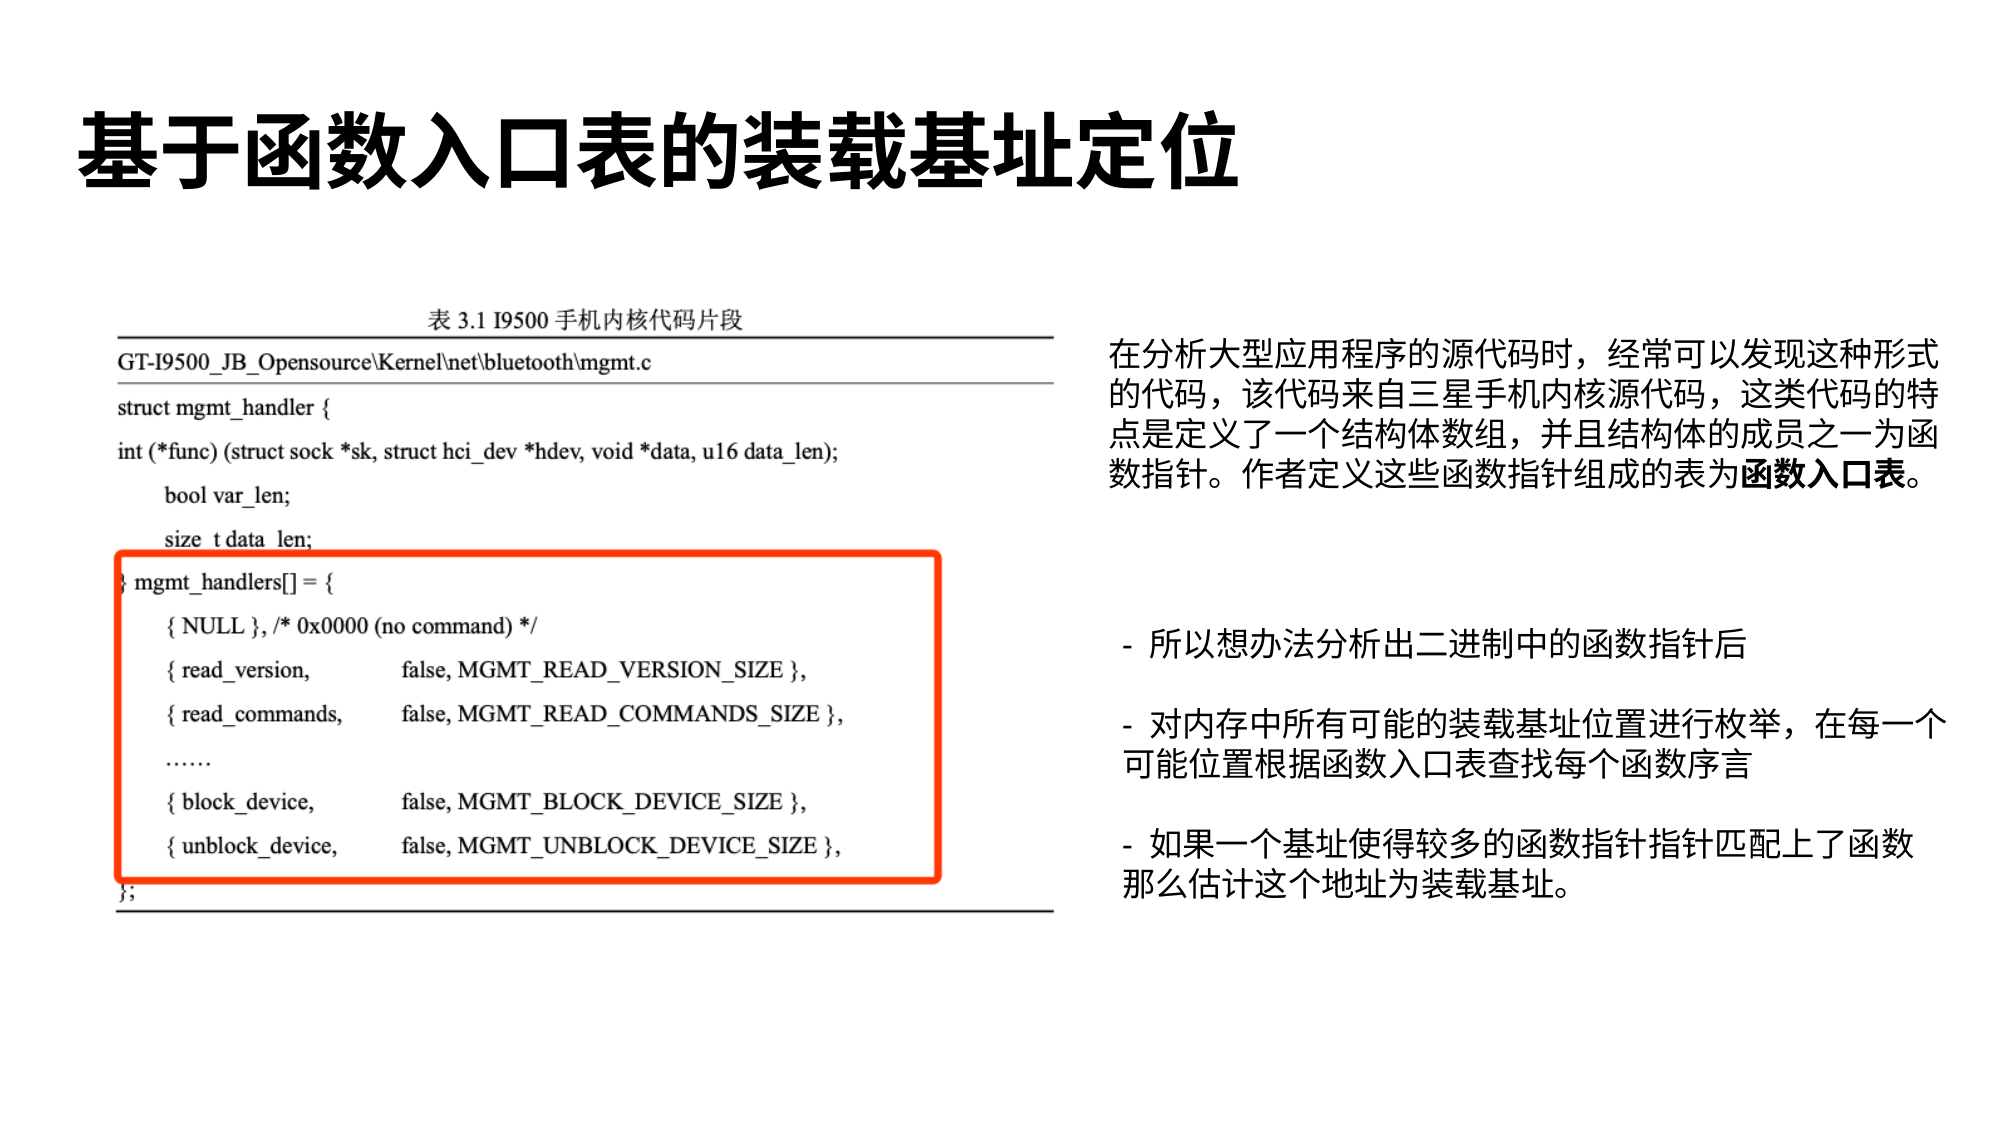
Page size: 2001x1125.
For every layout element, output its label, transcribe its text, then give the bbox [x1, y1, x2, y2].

picture [80, 297, 1108, 935]
text_box - 所以想办法分析出二进制中的函数指针后 - 对内存中所有可能的装载基址位置进行枚举，在每一个可能位置根据函数入口表查找每个函数序言 - 如果一个基址使得较多的函数指针指针匹配上了函数 那么估计这个地址为装载基址。 [1108, 615, 1978, 911]
text_box 在分析大型应用程序的源代码时，经常可以发现这种形式的代码，该代码来自三星手机内核源代码，这类代码的特点是定义了一个结构体数组，并且结构体的成员之一为函数指针。作者定义这些函数指针组成的表为函数入口表。 [1108, 325, 1964, 501]
text_box 基于函数入口表的装载基址定位 [61, 92, 1276, 207]
